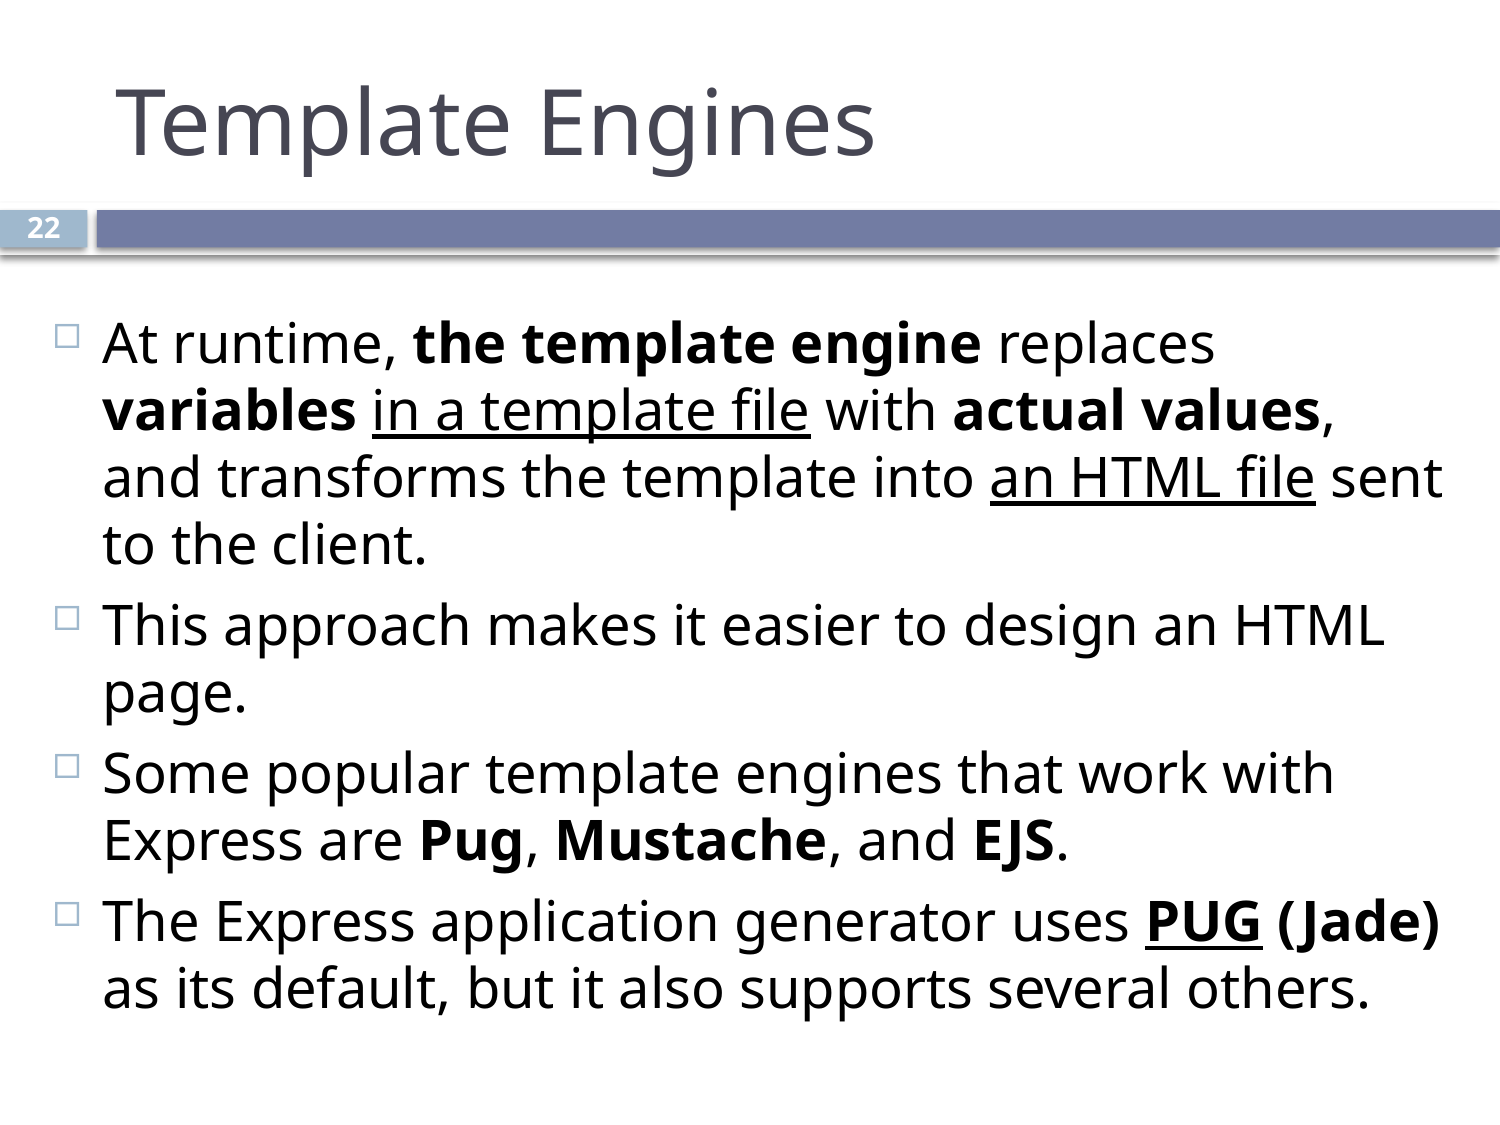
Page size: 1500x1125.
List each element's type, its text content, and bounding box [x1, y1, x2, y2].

list At runtime, the template engine replaces variables in a template file with actual values, and transforms the template into an HTML file sent to the client. This approach makes it easier to design an HTML page. Some popular template engines that work with Express are Pug, Mustache, and EJS. The Express application generator uses PUG (Jade) as its default, but it also supports several others. [37, 299, 1463, 1038]
title Template Engines [100, 37, 1438, 200]
slide_number 22 [0, 208, 88, 249]
